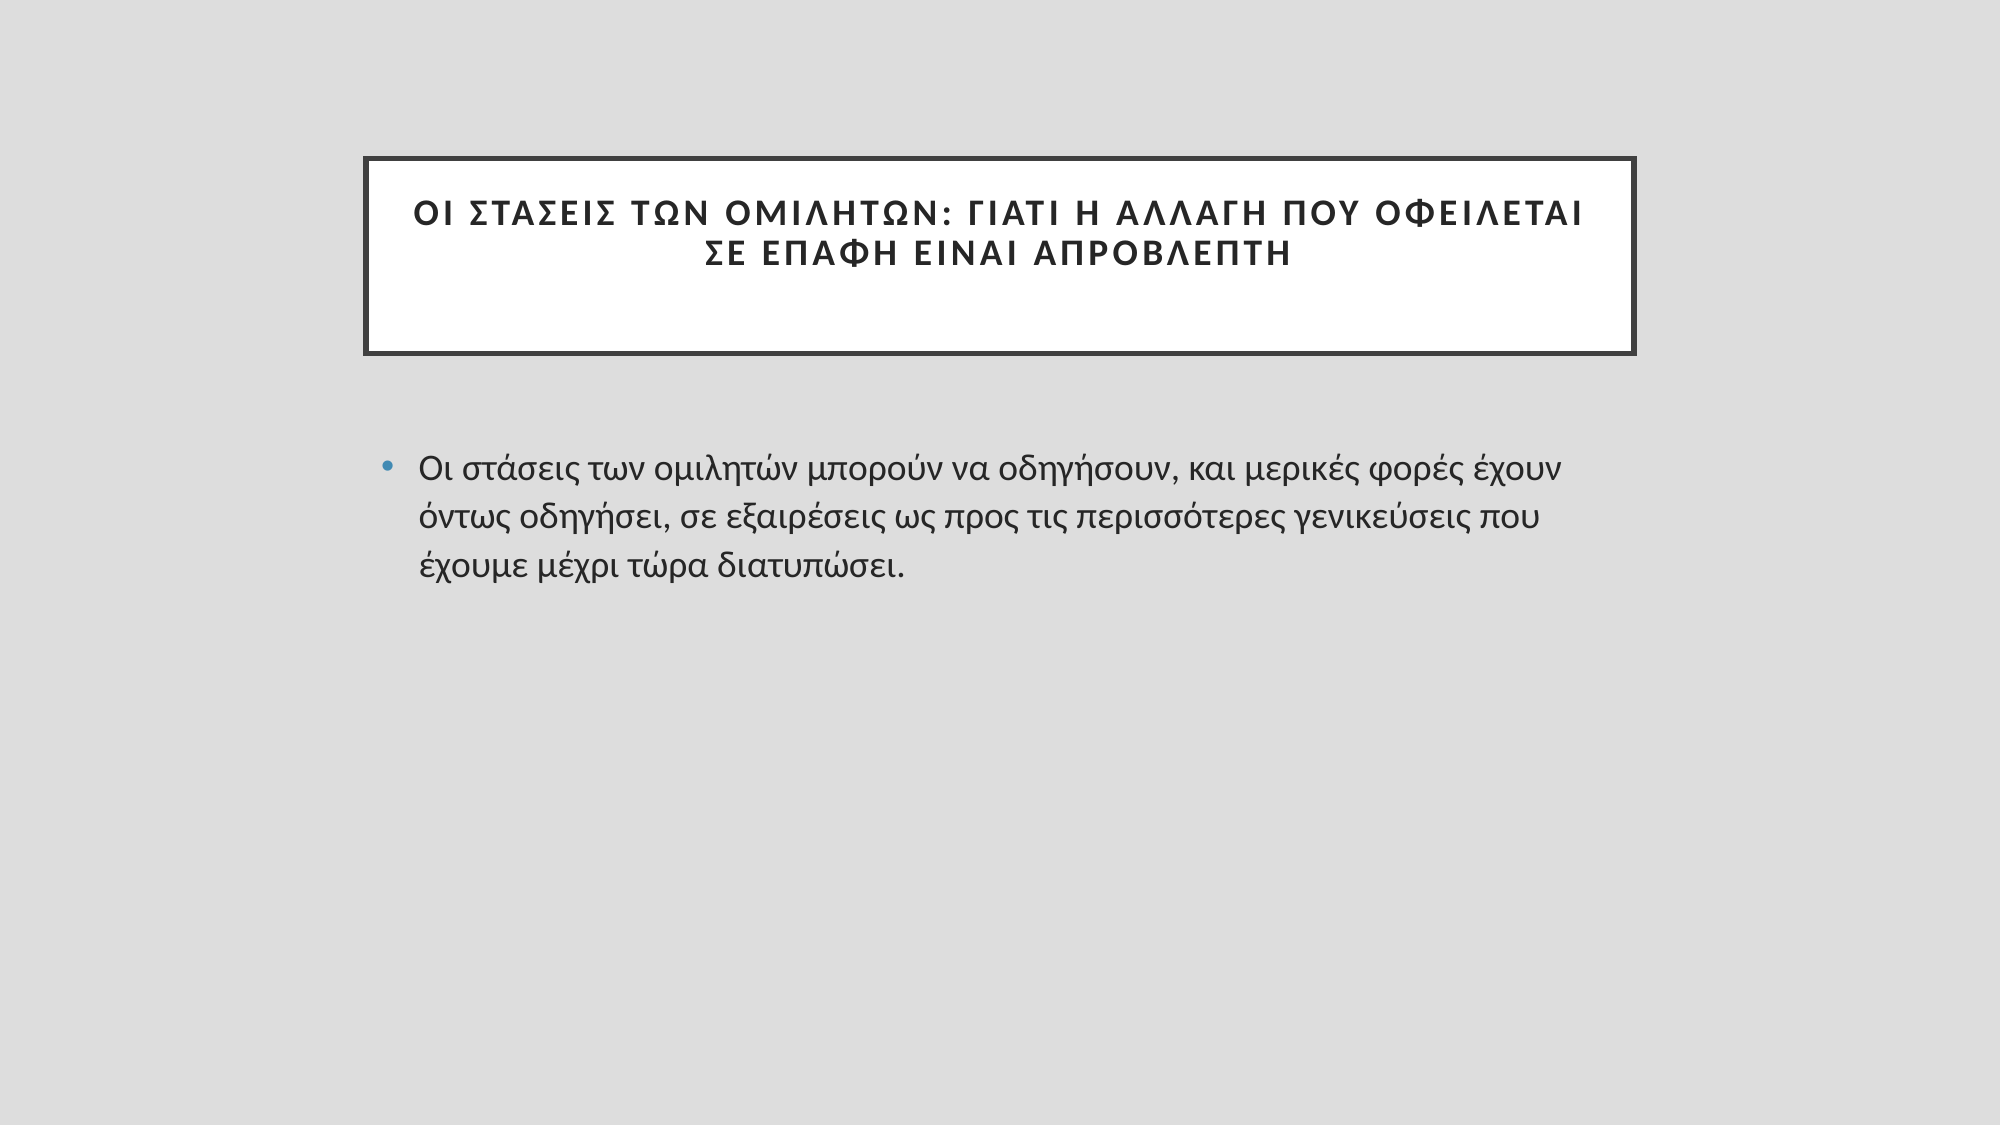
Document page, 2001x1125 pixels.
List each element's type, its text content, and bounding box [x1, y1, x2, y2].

list Οι στάσεις των ομιλητών μπορούν να οδηγήσουν, και μερικές φορές έχουν όντως οδηγήσει, σε εξαιρέσεις ως προς τις περισσότερες γενικεύσεις που έχουμε μέχρι τώρα διατυπώσει. [366, 432, 1634, 942]
title Οι στάσεις των ομιλητών: γιατί η αλλαγή που οφείλεται σε επαφή είναι απρόβλεπτη [363, 156, 1637, 356]
